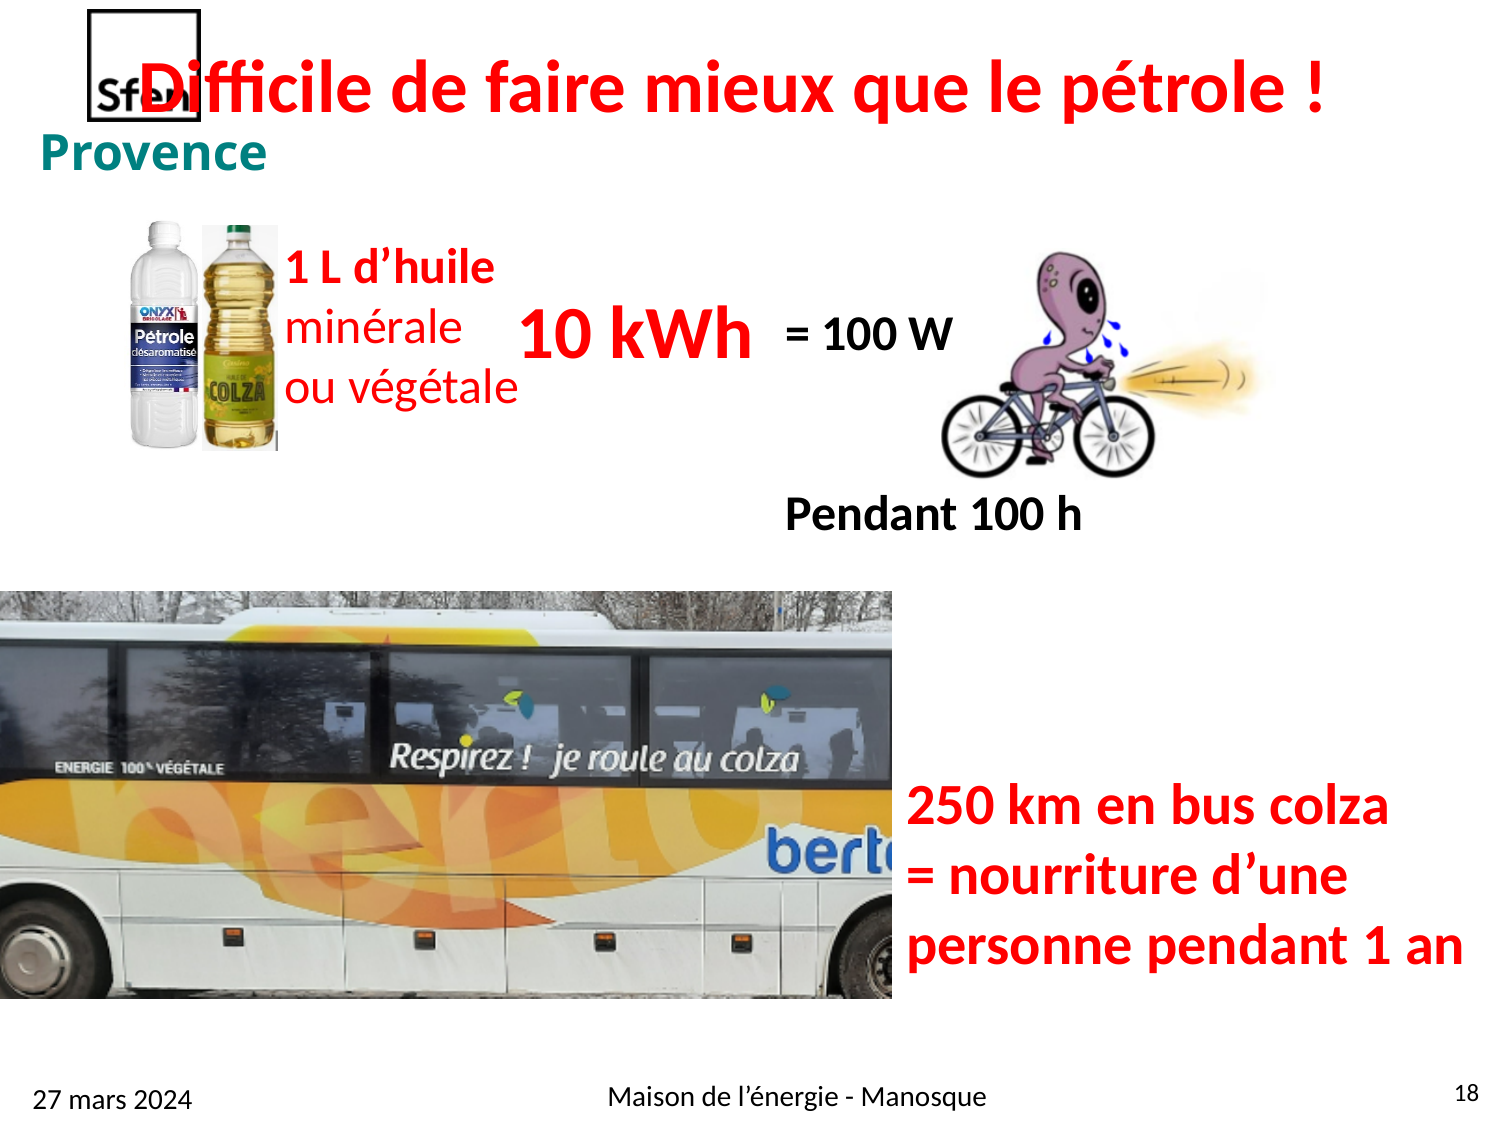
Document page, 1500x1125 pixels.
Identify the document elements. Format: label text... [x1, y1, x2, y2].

text_box Difficile de faire mieux que le pétrole ! [124, 29, 1394, 135]
text_box 1 L d’huile minérale ou végétale [278, 225, 750, 421]
text_box 10 kWh [501, 275, 765, 381]
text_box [0, 591, 1490, 1000]
picture [123, 214, 278, 453]
slide_number 18 [1439, 1069, 1500, 1125]
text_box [770, 248, 1276, 550]
picture [87, 9, 201, 122]
